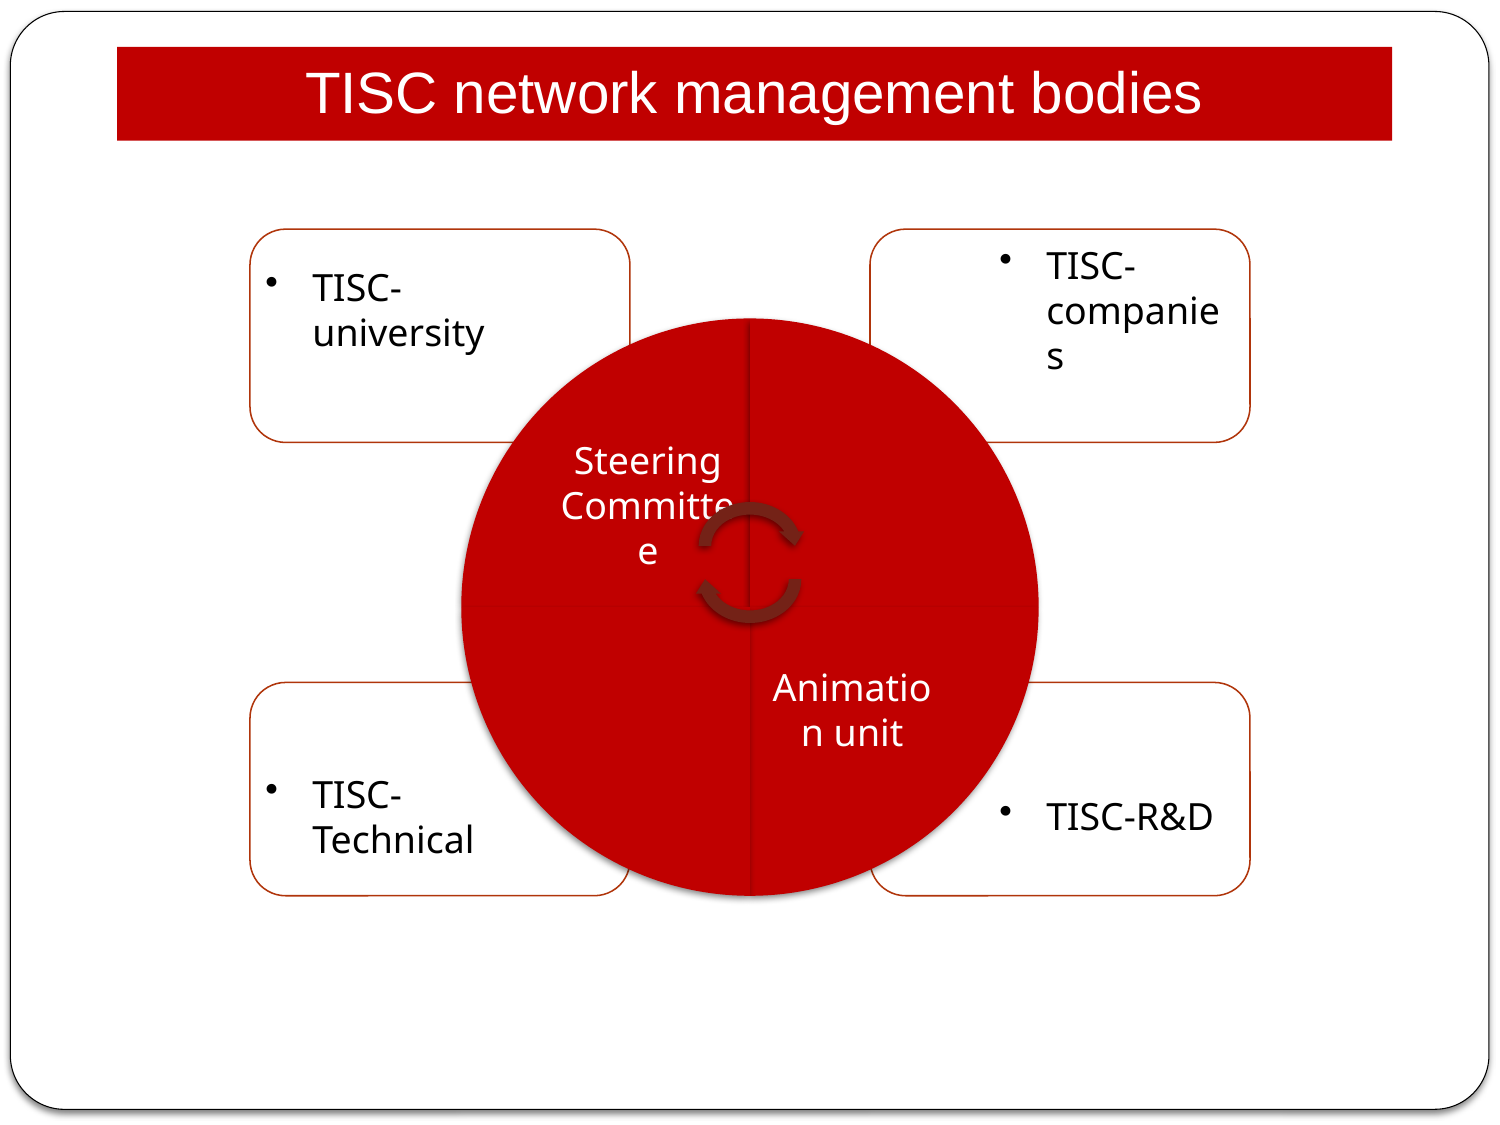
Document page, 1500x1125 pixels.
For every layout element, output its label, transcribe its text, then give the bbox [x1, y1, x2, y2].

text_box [249, 228, 1251, 897]
title TISC network management bodies [116, 46, 1393, 141]
